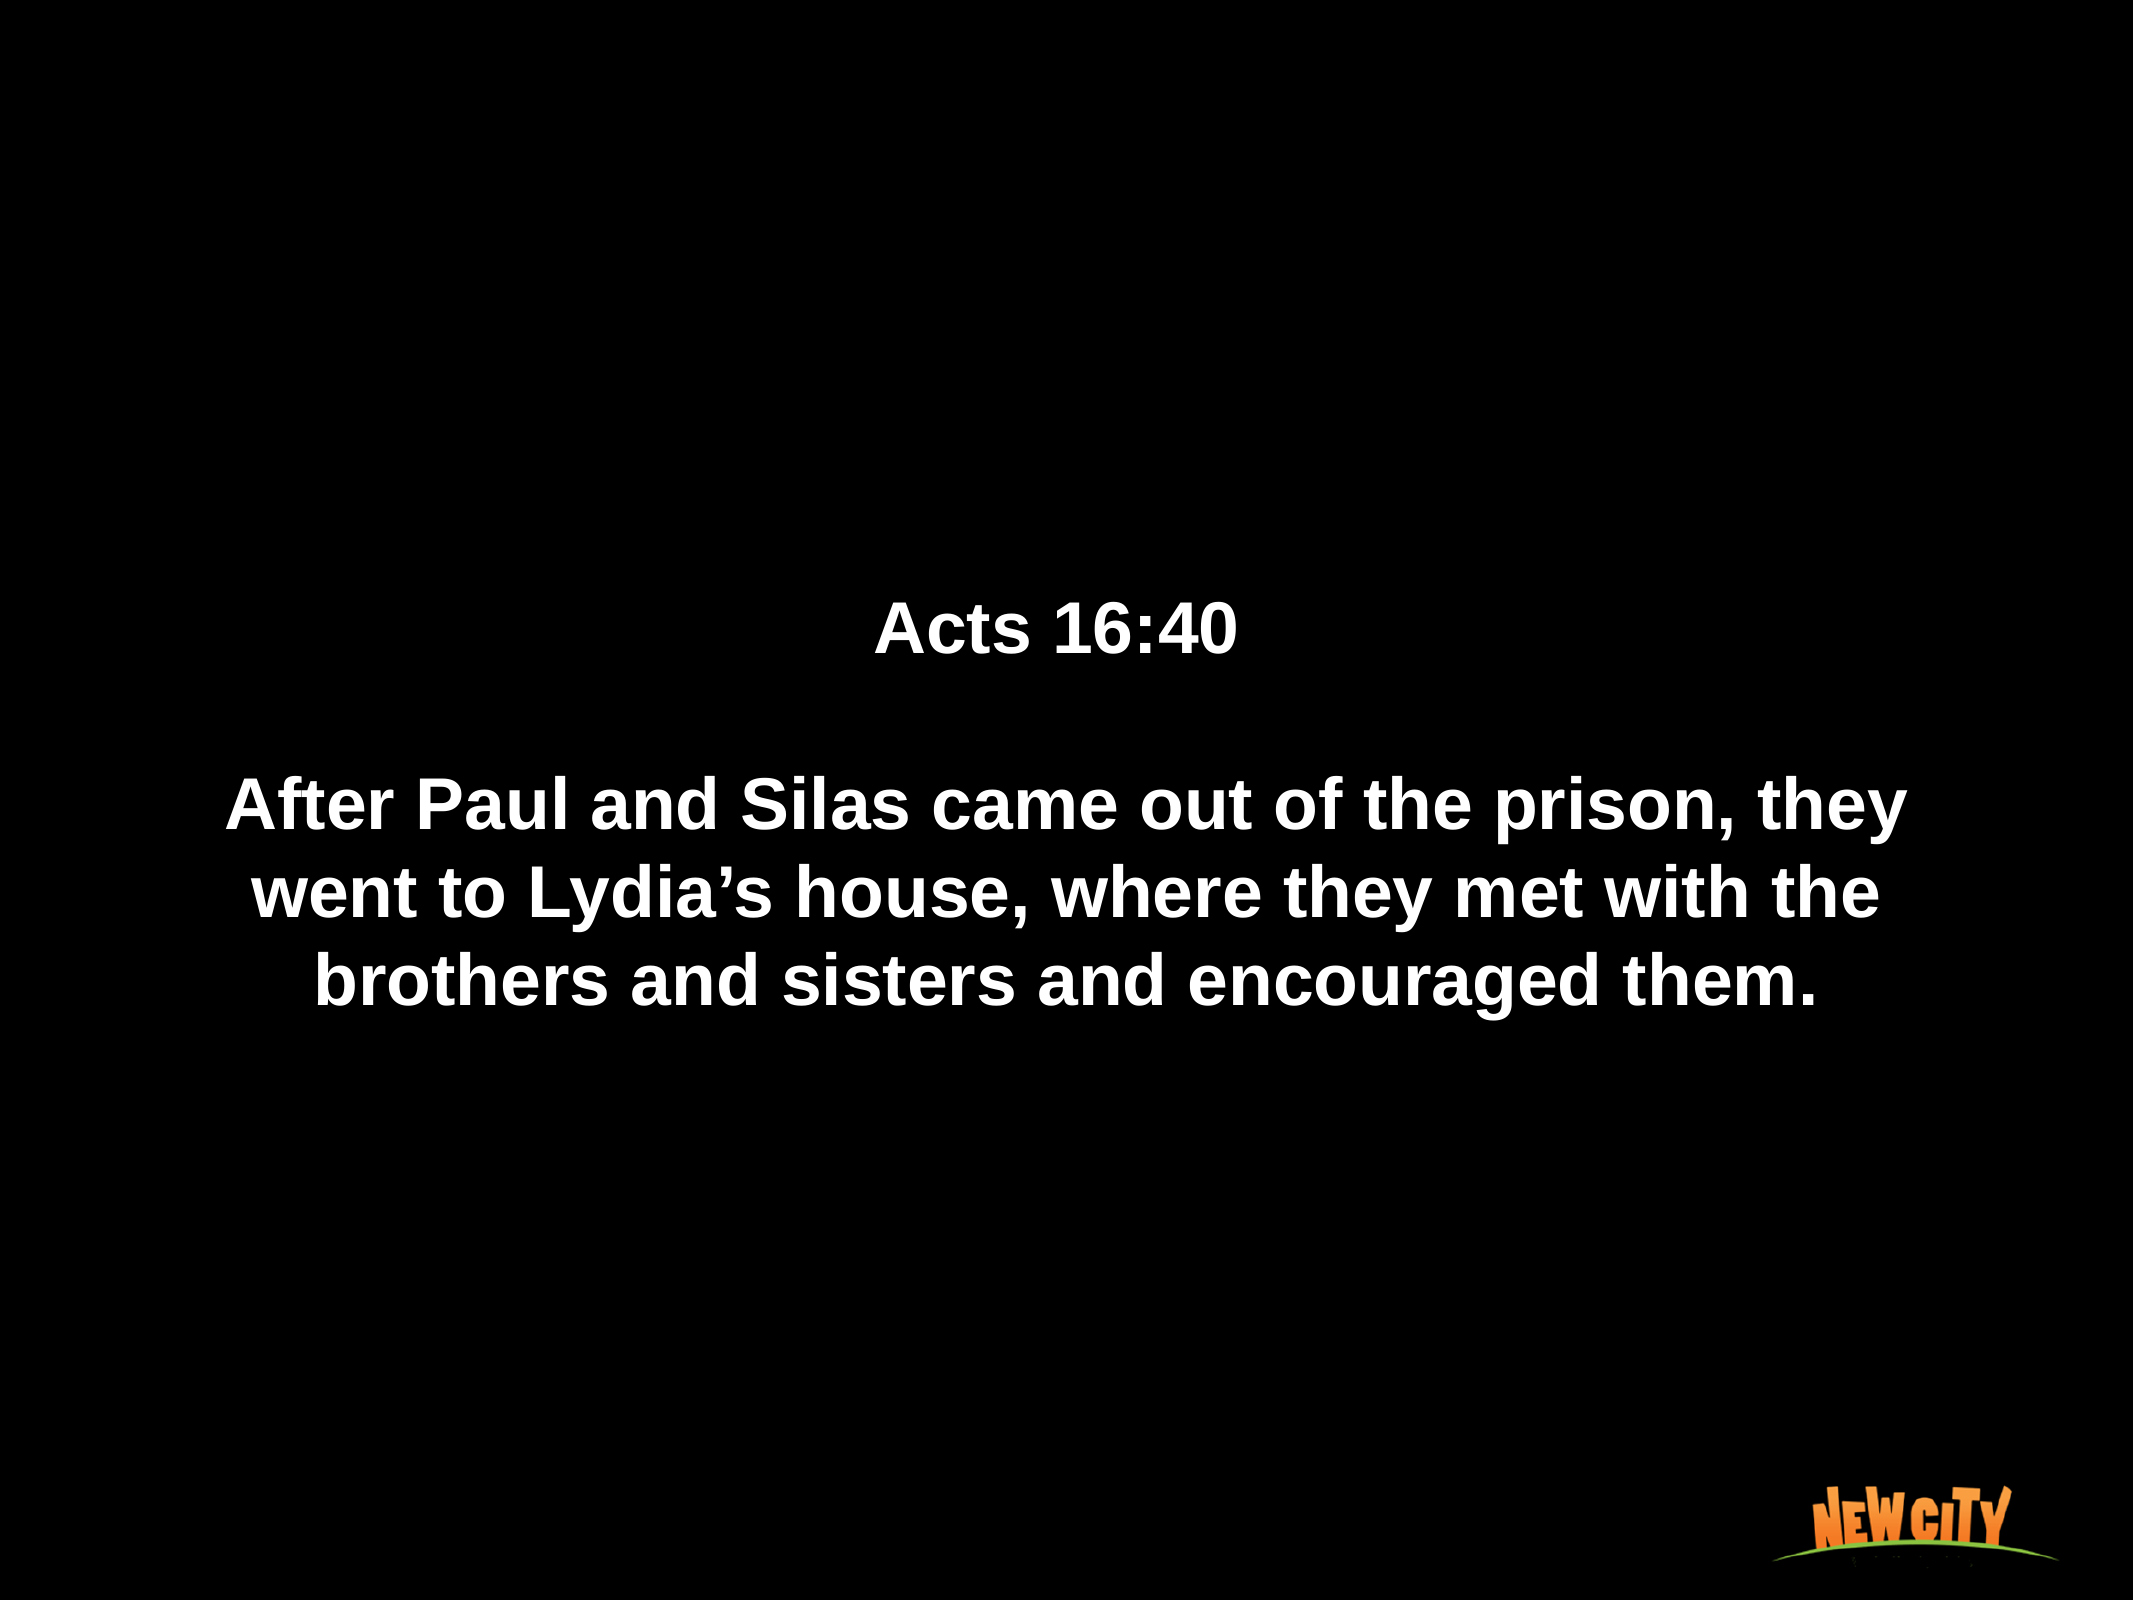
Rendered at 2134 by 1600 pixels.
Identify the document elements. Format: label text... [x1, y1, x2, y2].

title Acts 16:40 After Paul and Silas came out of the prison, they went to Lydia’s house, where they met with the brothers and sisters and encouraged them. [207, 528, 1926, 1072]
picture [1766, 1474, 2064, 1574]
